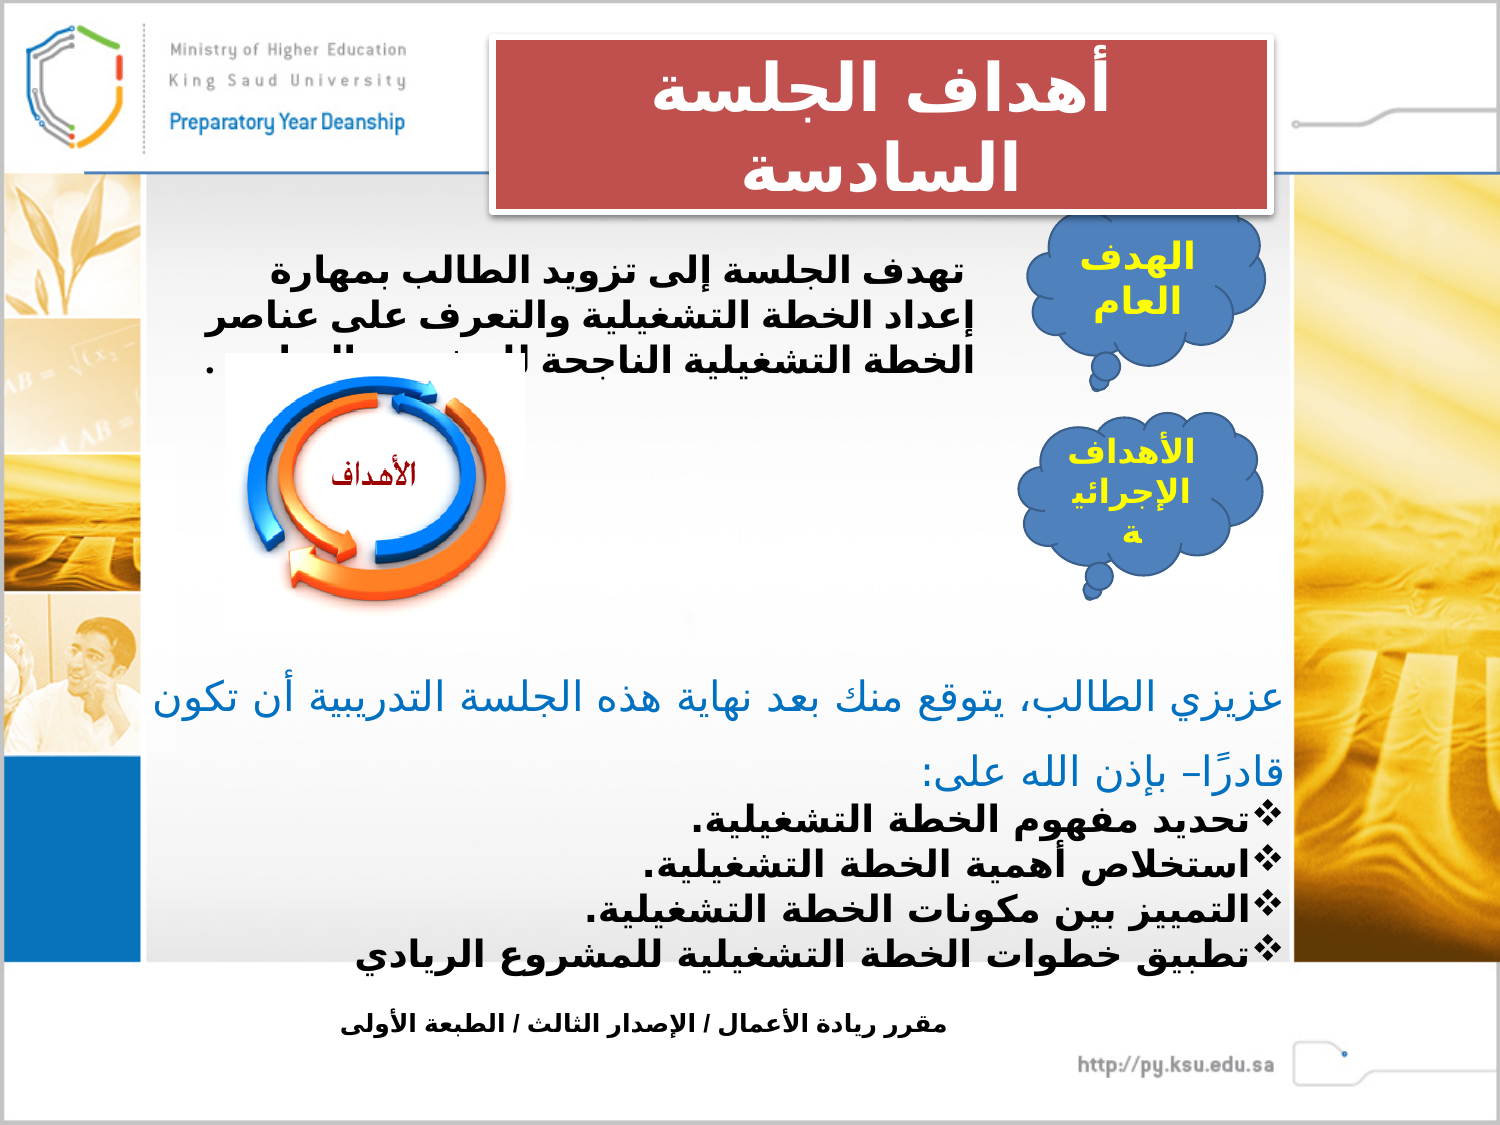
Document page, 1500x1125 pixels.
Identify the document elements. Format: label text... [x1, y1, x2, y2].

text_box تهدف الجلسة إلى تزويد الطالب بمهارة إعداد الخطة التشغيلية والتعرف على عناصر الخطة التشغيلية الناجحة للمشروع الريادي . [187, 238, 991, 388]
text_box عزيزي الطالب، يتوقع منك بعد نهاية هذه الجلسة التدريبية أن تكون قادرًا– بإذن الله على: تحديد مفهوم الخطة التشغيلية. استخلاص أهمية الخطة التشغيلية. التمييز بين مكونات الخطة التشغيلية. تطبيق خطوات الخطة التشغيلية للمشروع الريادي [79, 636, 1301, 963]
text_box أهداف الجلسة السادسة [489, 34, 1274, 215]
text_box الهدف العام [1026, 224, 1267, 393]
picture [0, 0, 1500, 1125]
text_box الأهداف الإجرائية [1017, 411, 1264, 601]
text_box مقرر ريادة الأعمال / الإصدار الثالث / الطبعة الأولى [287, 1000, 1000, 1045]
